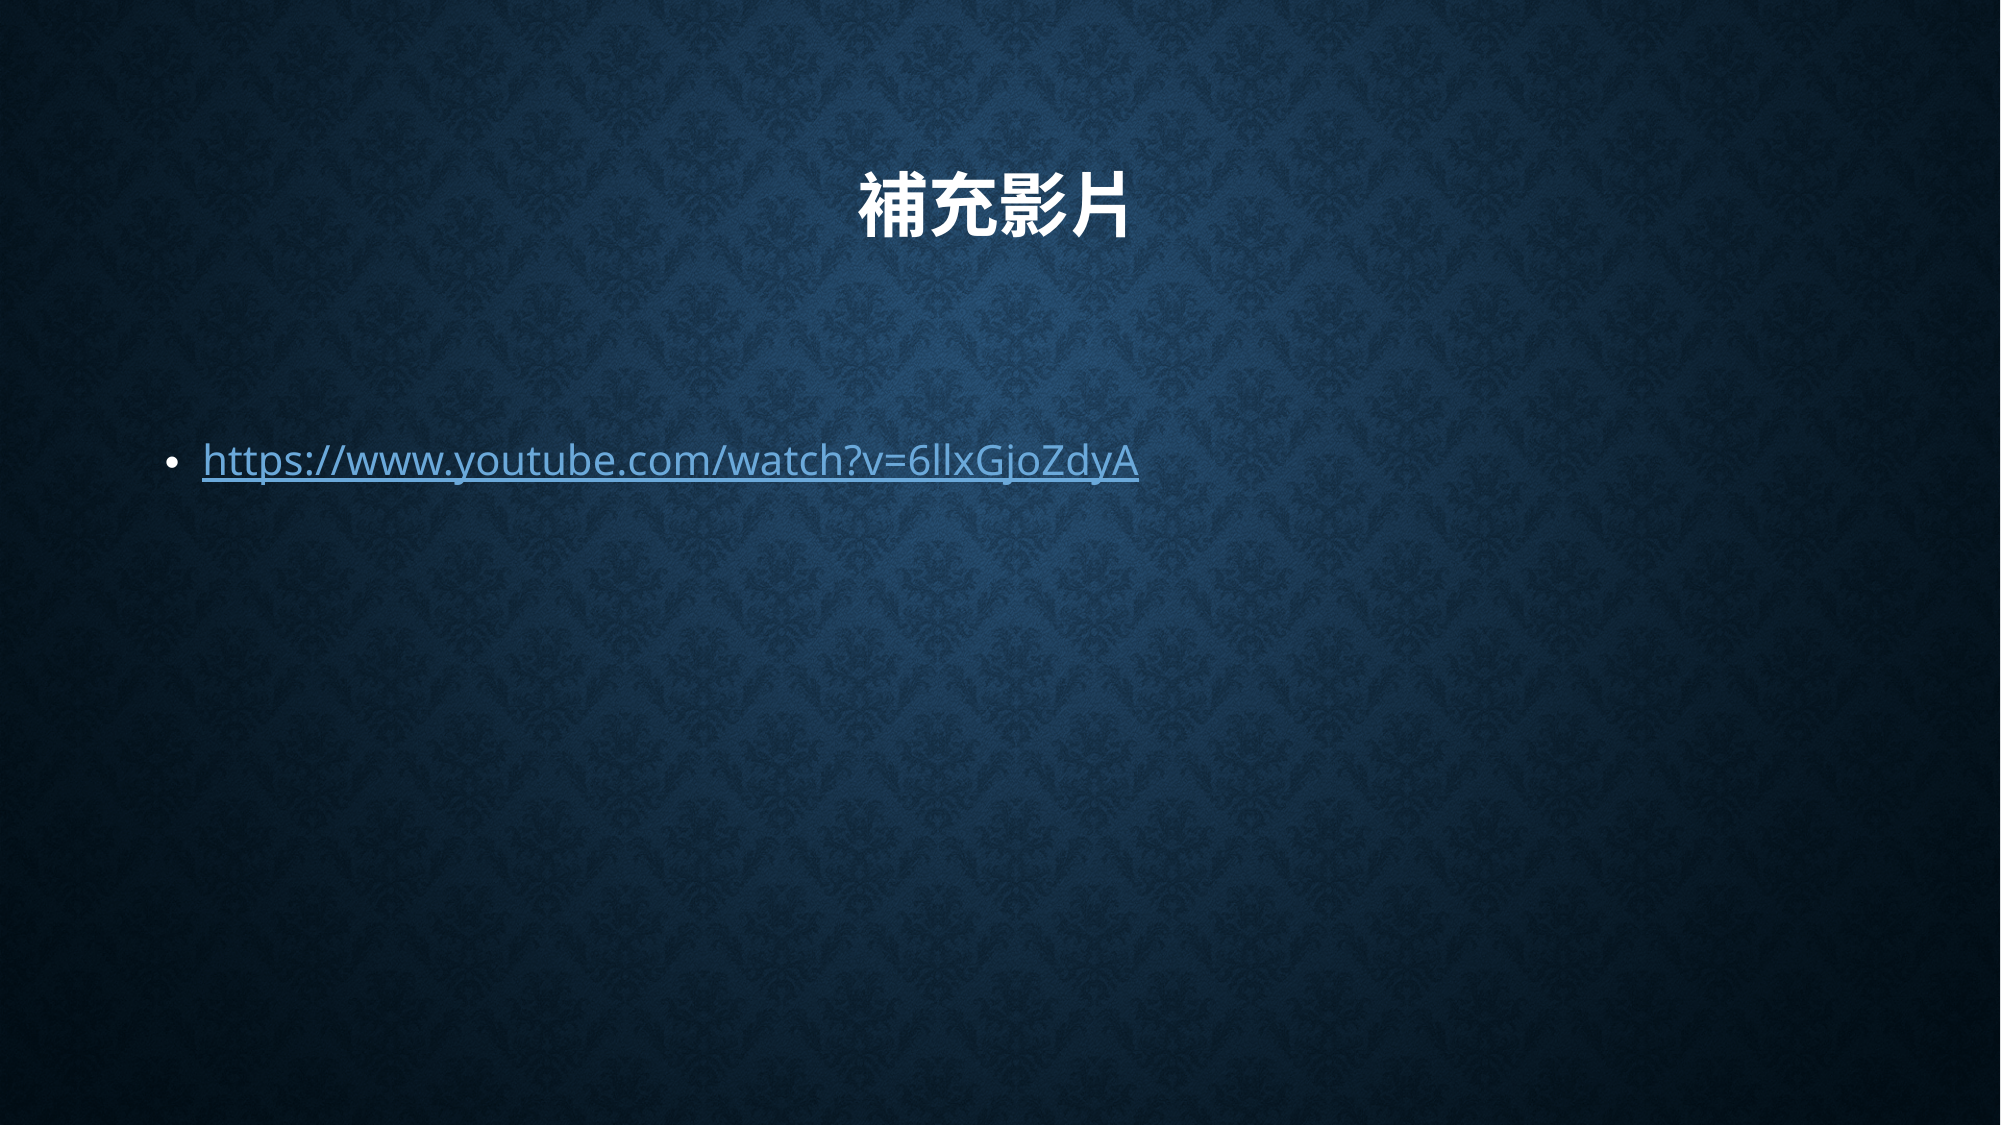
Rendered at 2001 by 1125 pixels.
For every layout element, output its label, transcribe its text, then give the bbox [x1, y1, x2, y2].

title 補充影片 [149, 99, 1849, 318]
list https://www.youtube.com/watch?v=6llxGjoZdyA [149, 343, 1849, 585]
